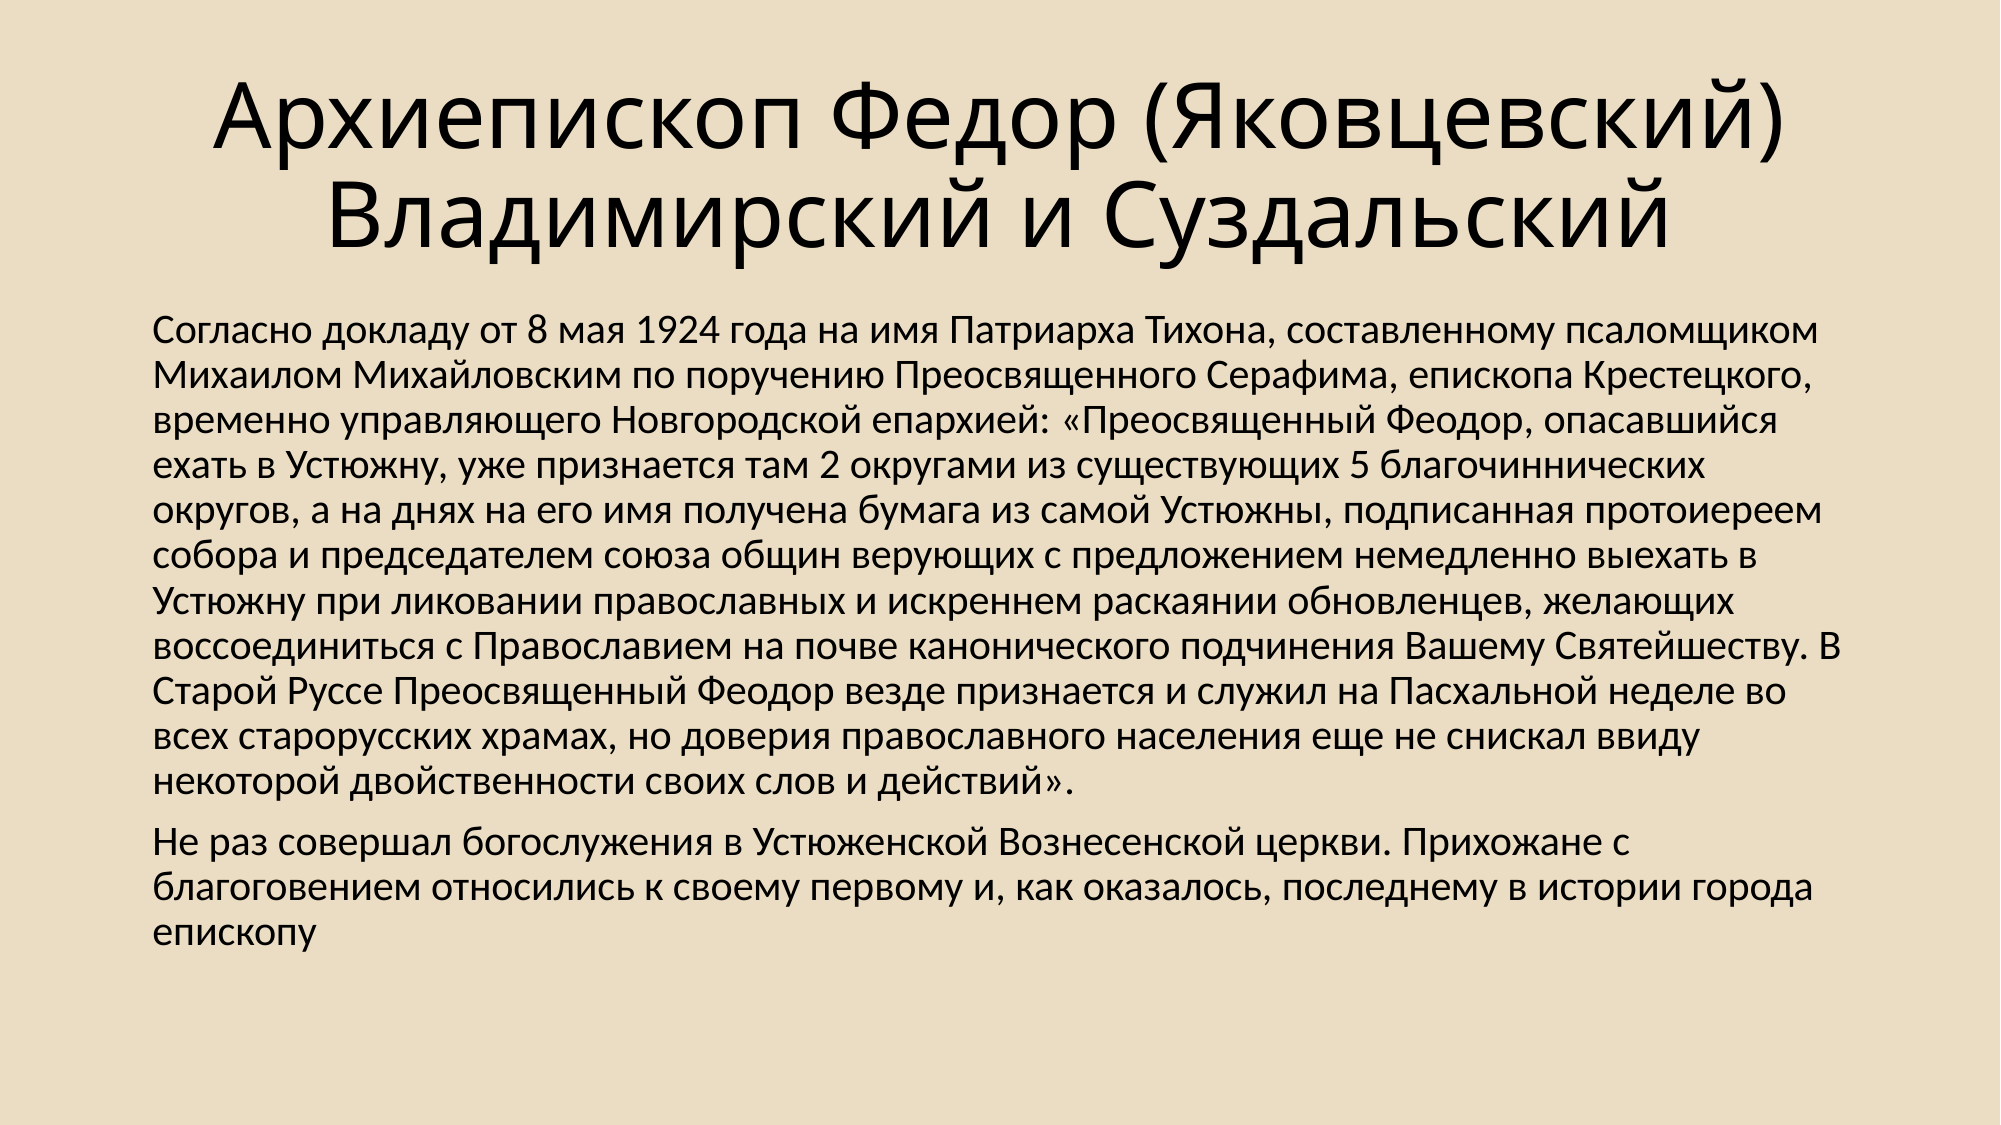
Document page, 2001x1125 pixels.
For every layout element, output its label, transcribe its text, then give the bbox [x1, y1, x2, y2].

title Архиепископ Федор (Яковцевский) Владимирский и Суздальский [137, 59, 1863, 278]
list Согласно докладу от 8 мая 1924 года на имя Патриарха Тихона, составленному псаломщиком Михаилом Михайловским по поручению Преосвященного Серафима, епископа Крестецкого, временно управляющего Новгородской епархией: «Преосвященный Феодор, опасавшийся ехать в Устюжну, уже признается там 2 округами из существующих 5 благочиннических округов, а на днях на его имя получена бумага из самой Устюжны, подписанная протоиереем собора и председателем союза общин верующих с предложением немедленно выехать в Устюжну при ликовании православных и искреннем раскаянии обновленцев, желающих воссоединиться с Православием на почве канонического подчинения Вашему Святейшеству. В Старой Руссе Преосвященный Феодор везде признается и служил на Пасхальной неделе во всех старорусских храмах, но доверия православного населения еще не снискал ввиду некоторой двойственности своих слов и действий». Не раз совершал богослужения в Устюженской Вознесенской церкви. Прихожане с благоговением относились к своему первому и, как оказалось, последнему в истории города епископу [137, 299, 1863, 1014]
